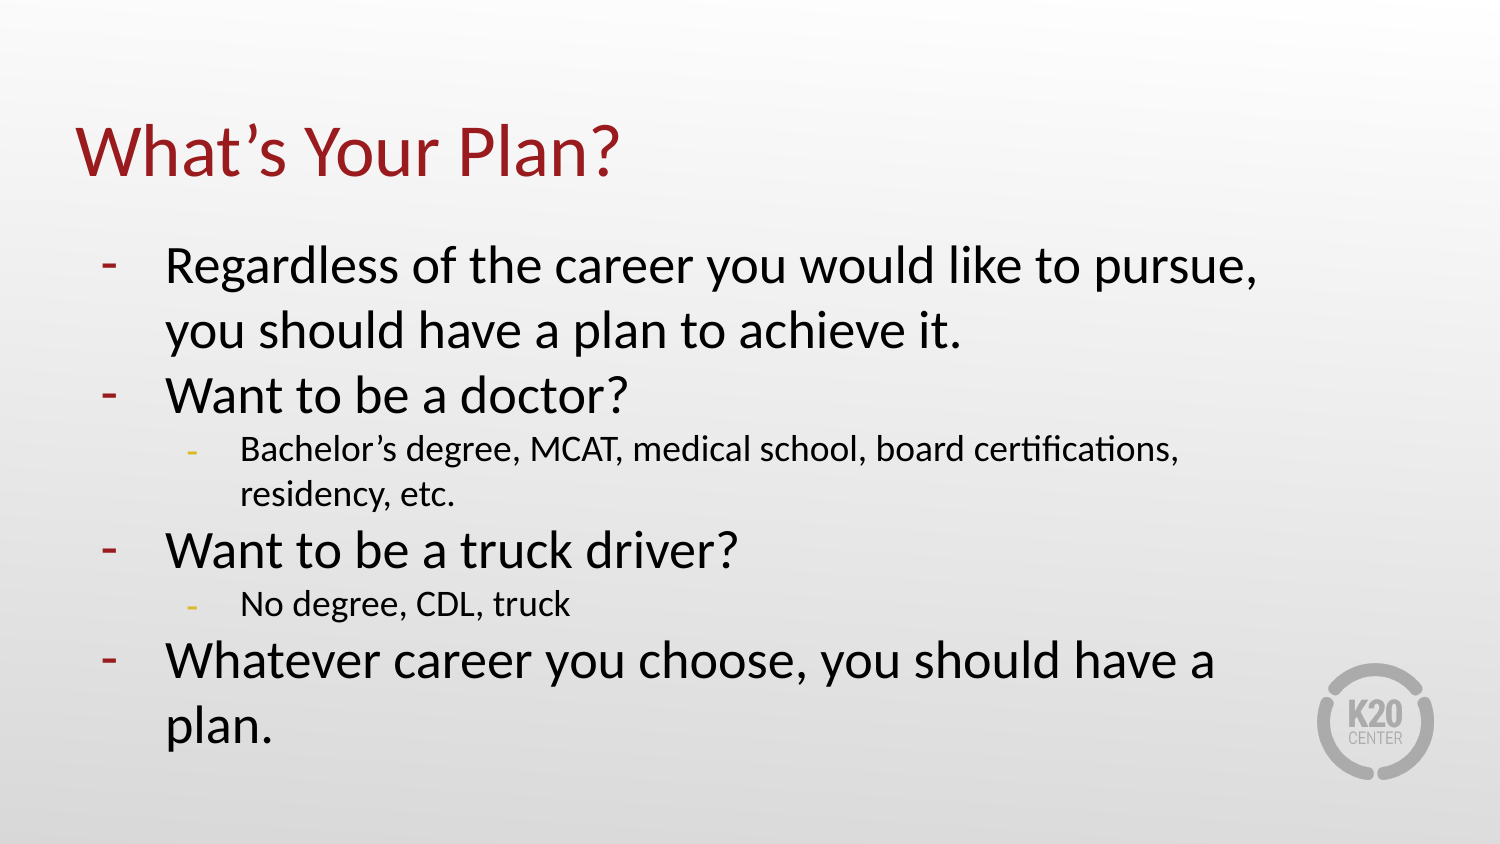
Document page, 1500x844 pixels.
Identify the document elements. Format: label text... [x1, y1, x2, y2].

list Regardless of the career you would like to pursue, you should have a plan to achieve it. Want to be a doctor? Bachelor’s degree, MCAT, medical school, board certifications, residency, etc. Want to be a truck driver? No degree, CDL, truck Whatever career you choose, you should have a plan. [75, 214, 1292, 808]
picture [1300, 646, 1451, 797]
title What’s Your Plan? [75, 50, 1425, 191]
